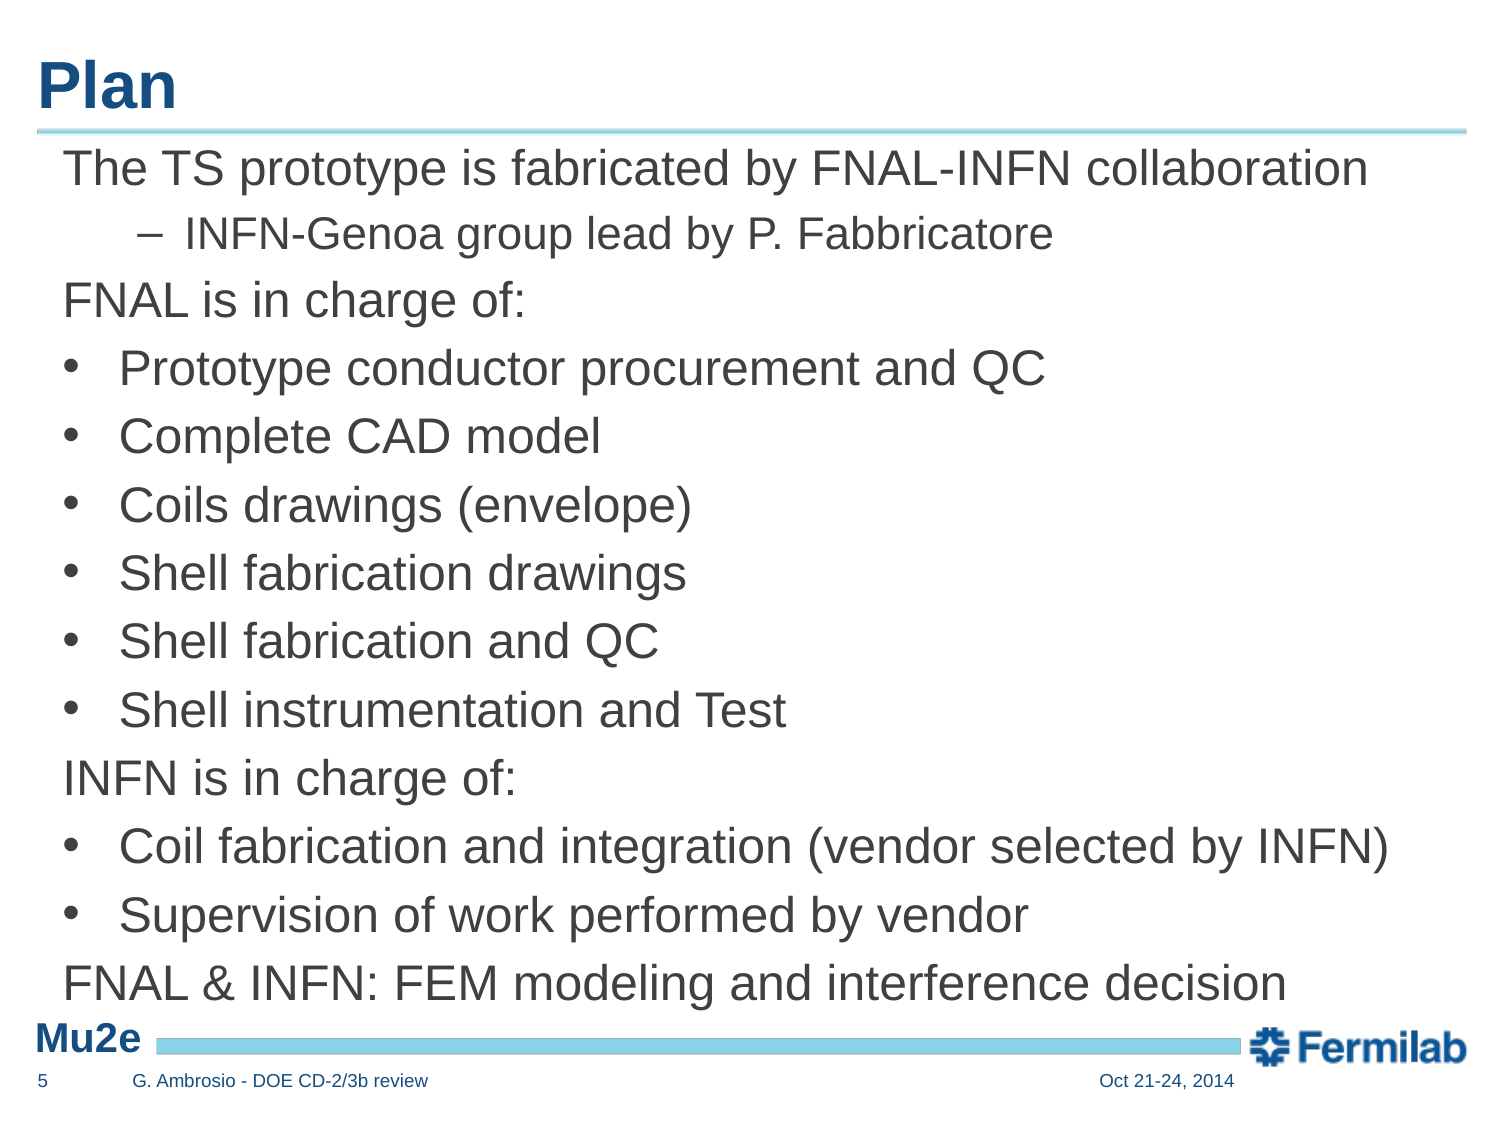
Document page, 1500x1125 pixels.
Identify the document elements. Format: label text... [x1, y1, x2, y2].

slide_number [1058, 1068, 1235, 1109]
slide_number 5 [37, 1068, 111, 1109]
footer G. Ambrosio - DOE CD-2/3b review [132, 1068, 1014, 1109]
list The TS prototype is fabricated by FNAL-INFN collaboration INFN-Genoa group lead by P. Fabbricatore FNAL is in charge of: Prototype conductor procurement and QC Complete CAD model Coils drawings (envelope) Shell fabrication drawings Shell fabrication and QC Shell instrumentation and Test INFN is in charge of: Coil fabrication and integration (vendor selected by INFN) Supervision of work performed by vendor FNAL & INFN: FEM modeling and interference decision [62, 135, 1461, 1035]
title Plan [37, 17, 1463, 123]
